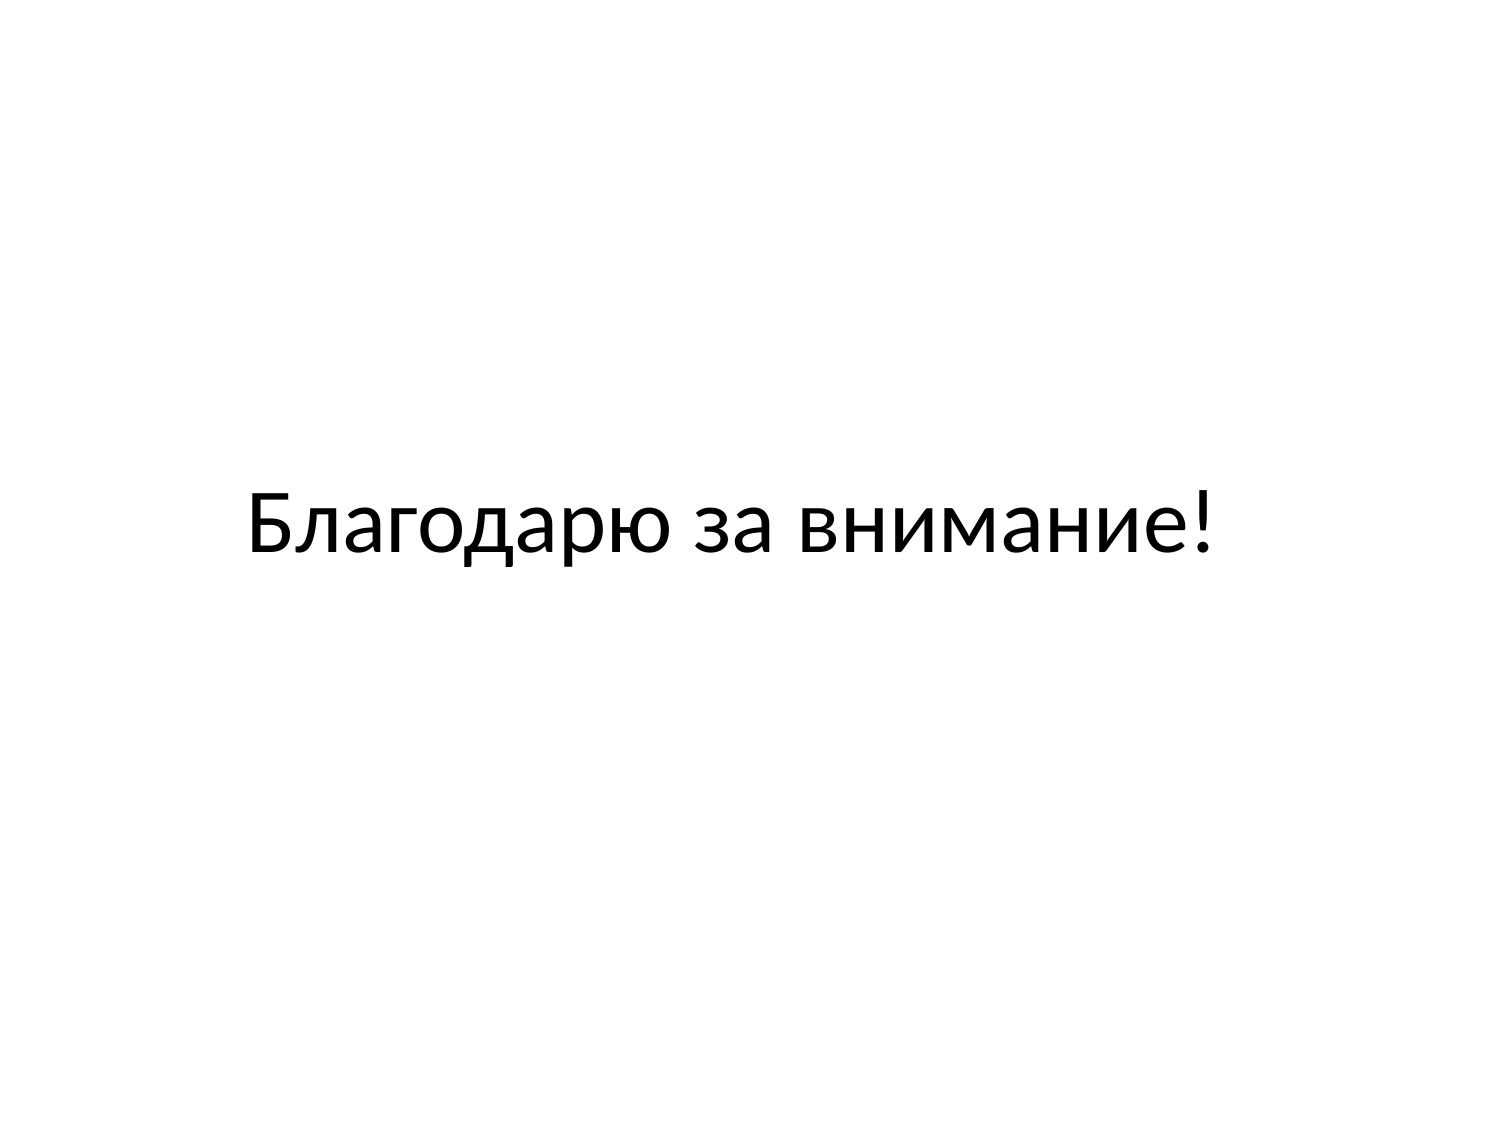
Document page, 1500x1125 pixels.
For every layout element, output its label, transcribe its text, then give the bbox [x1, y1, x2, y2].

title Благодарю за внимание! [46, 363, 1421, 668]
